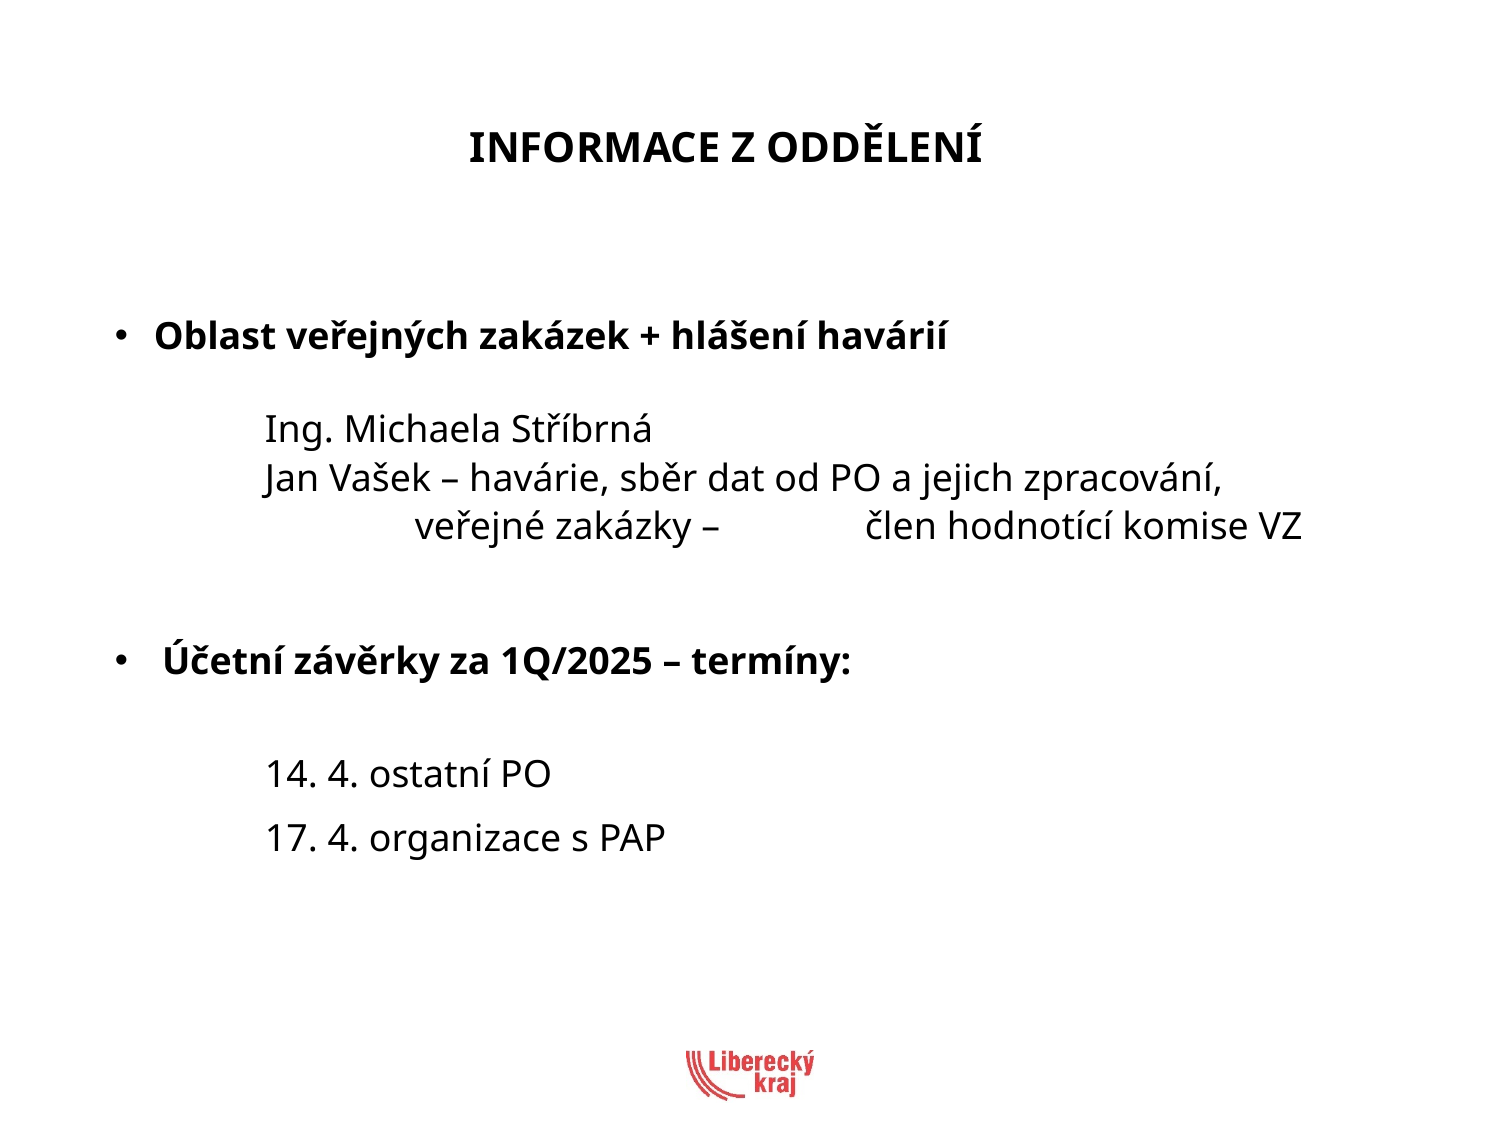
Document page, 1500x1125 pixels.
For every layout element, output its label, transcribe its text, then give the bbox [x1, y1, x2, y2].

text_box INFORMACE Z ODDĚLENÍ [100, 113, 1353, 179]
picture [686, 1050, 814, 1103]
text_box Oblast veřejných zakázek + hlášení havárií Ing. Michaela Stříbrná Jan Vašek – havárie, sběr dat od PO a jejich zpracování, veřejné zakázky – člen hodnotící komise VZ Účetní závěrky za 1Q/2025 – termíny: 14. 4. ostatní PO 17. 4. organizace s PAP [100, 304, 1389, 929]
